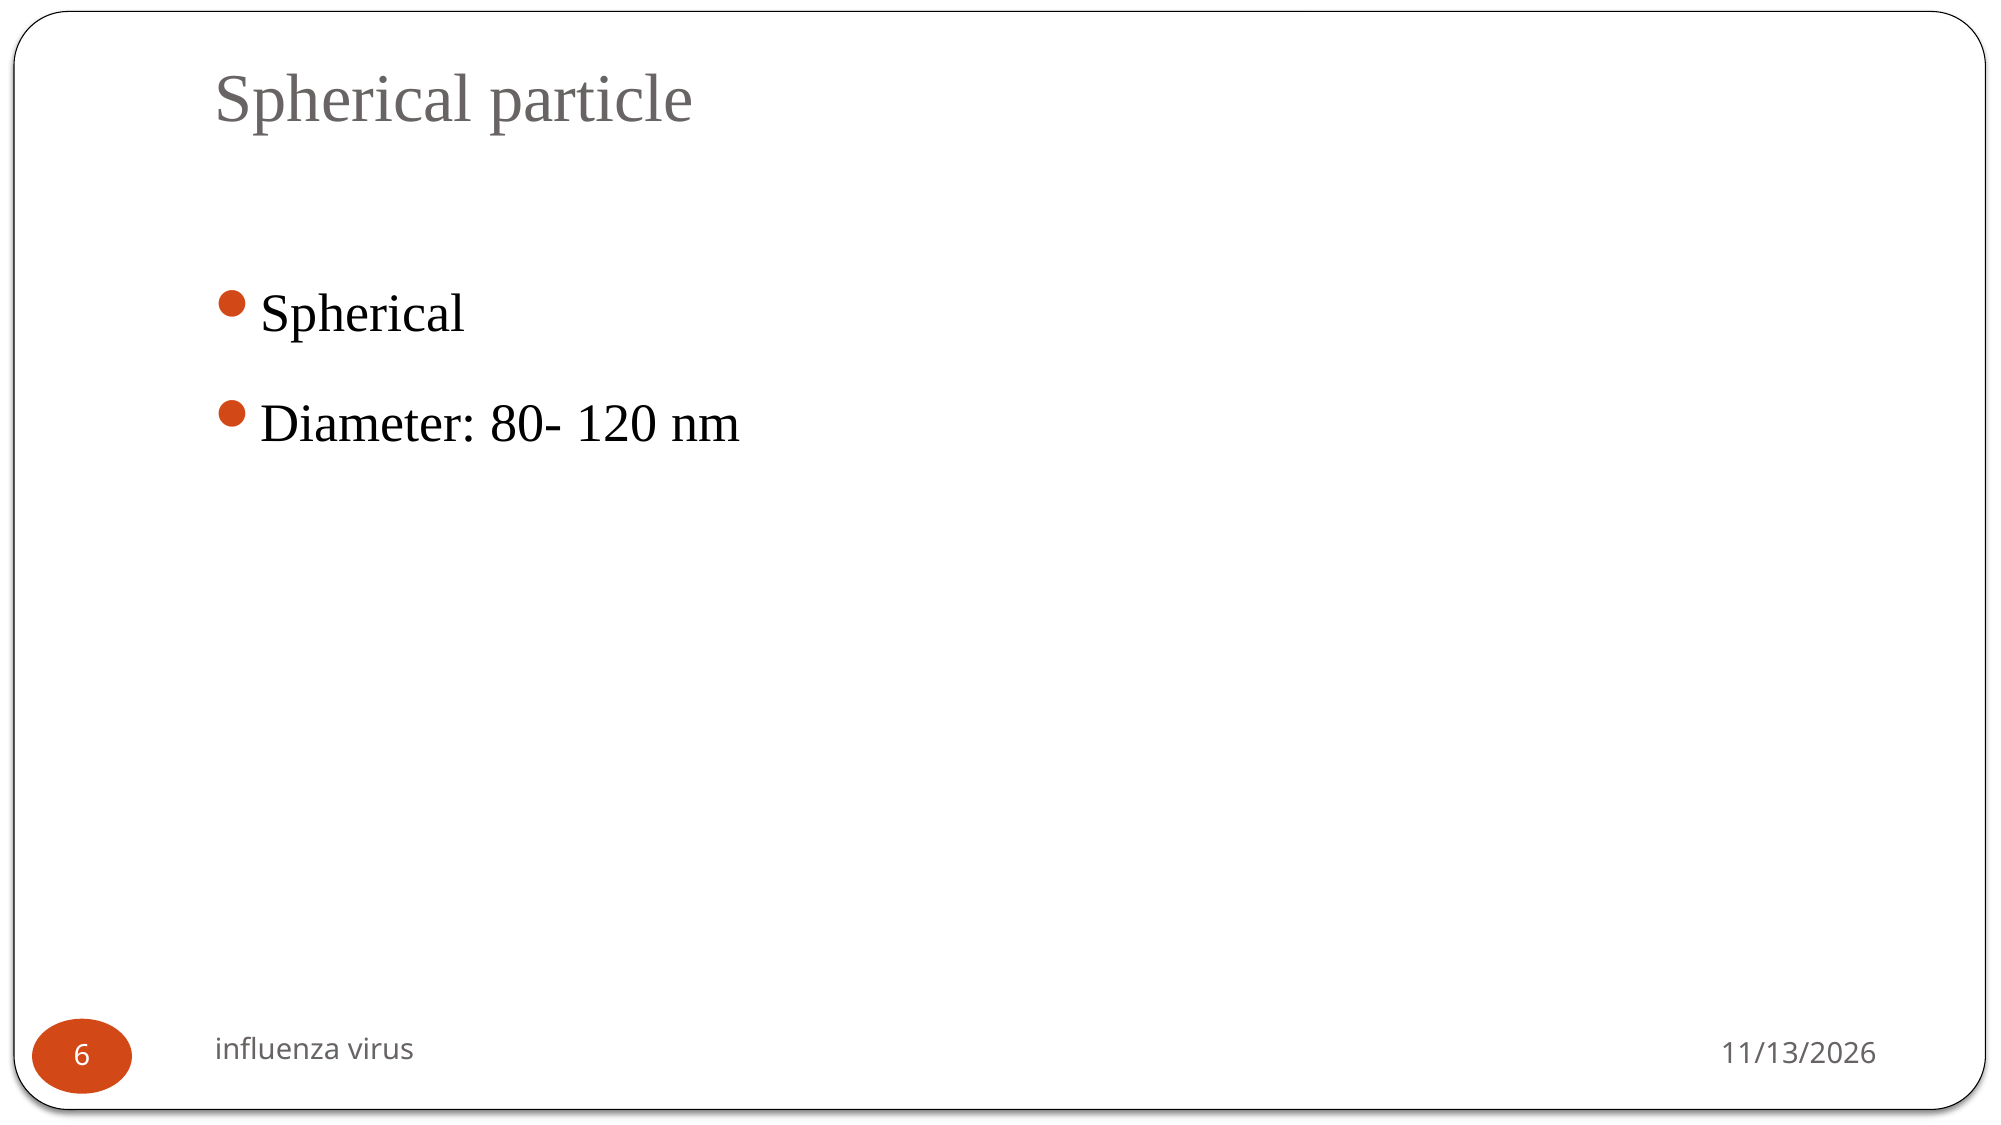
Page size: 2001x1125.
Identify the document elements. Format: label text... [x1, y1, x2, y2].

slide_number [1350, 1015, 1892, 1094]
slide_number 6 [32, 1018, 132, 1094]
footer influenza virus [200, 1012, 1067, 1088]
title Spherical particle [200, 45, 1900, 233]
list Spherical Diameter: 80- 120 nm [200, 237, 1900, 988]
